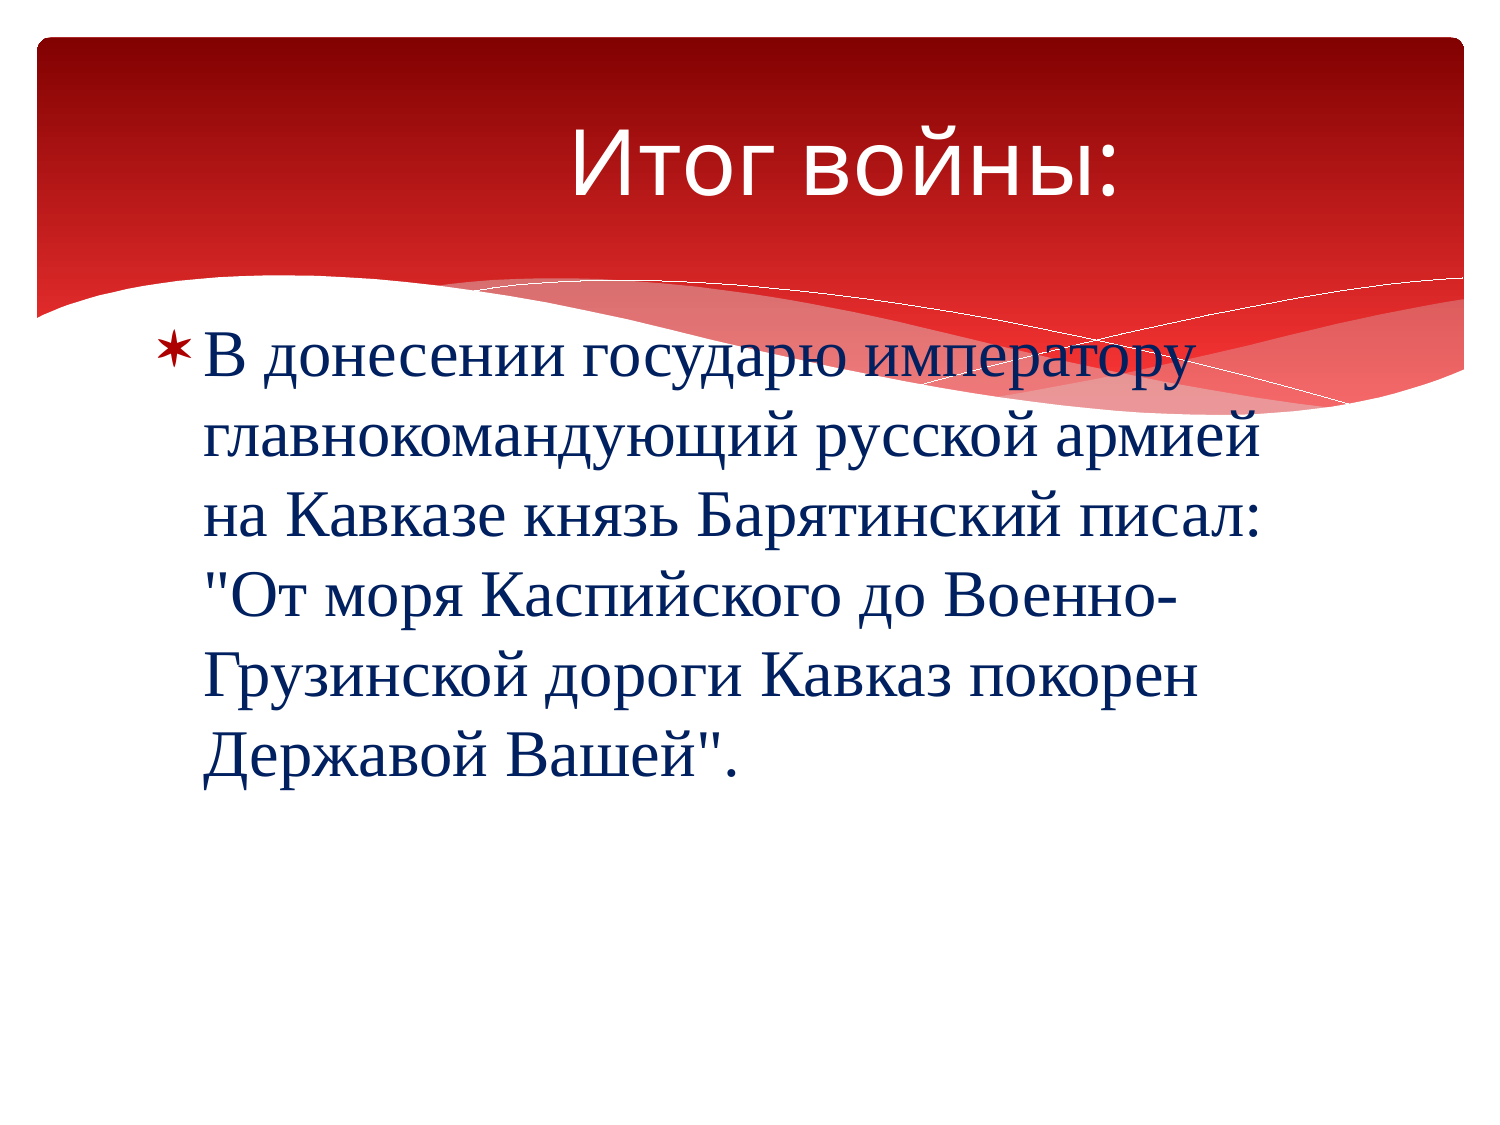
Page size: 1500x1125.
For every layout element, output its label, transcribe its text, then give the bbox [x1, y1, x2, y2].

list В донесении государю императору главнокомандующий русской армией на Кавказе князь Барятинский писал: "От моря Каспийского до Военно-Грузинской дороги Кавказ покорен Державой Вашей". [143, 302, 1359, 1005]
title Итог войны: [75, 55, 1425, 261]
